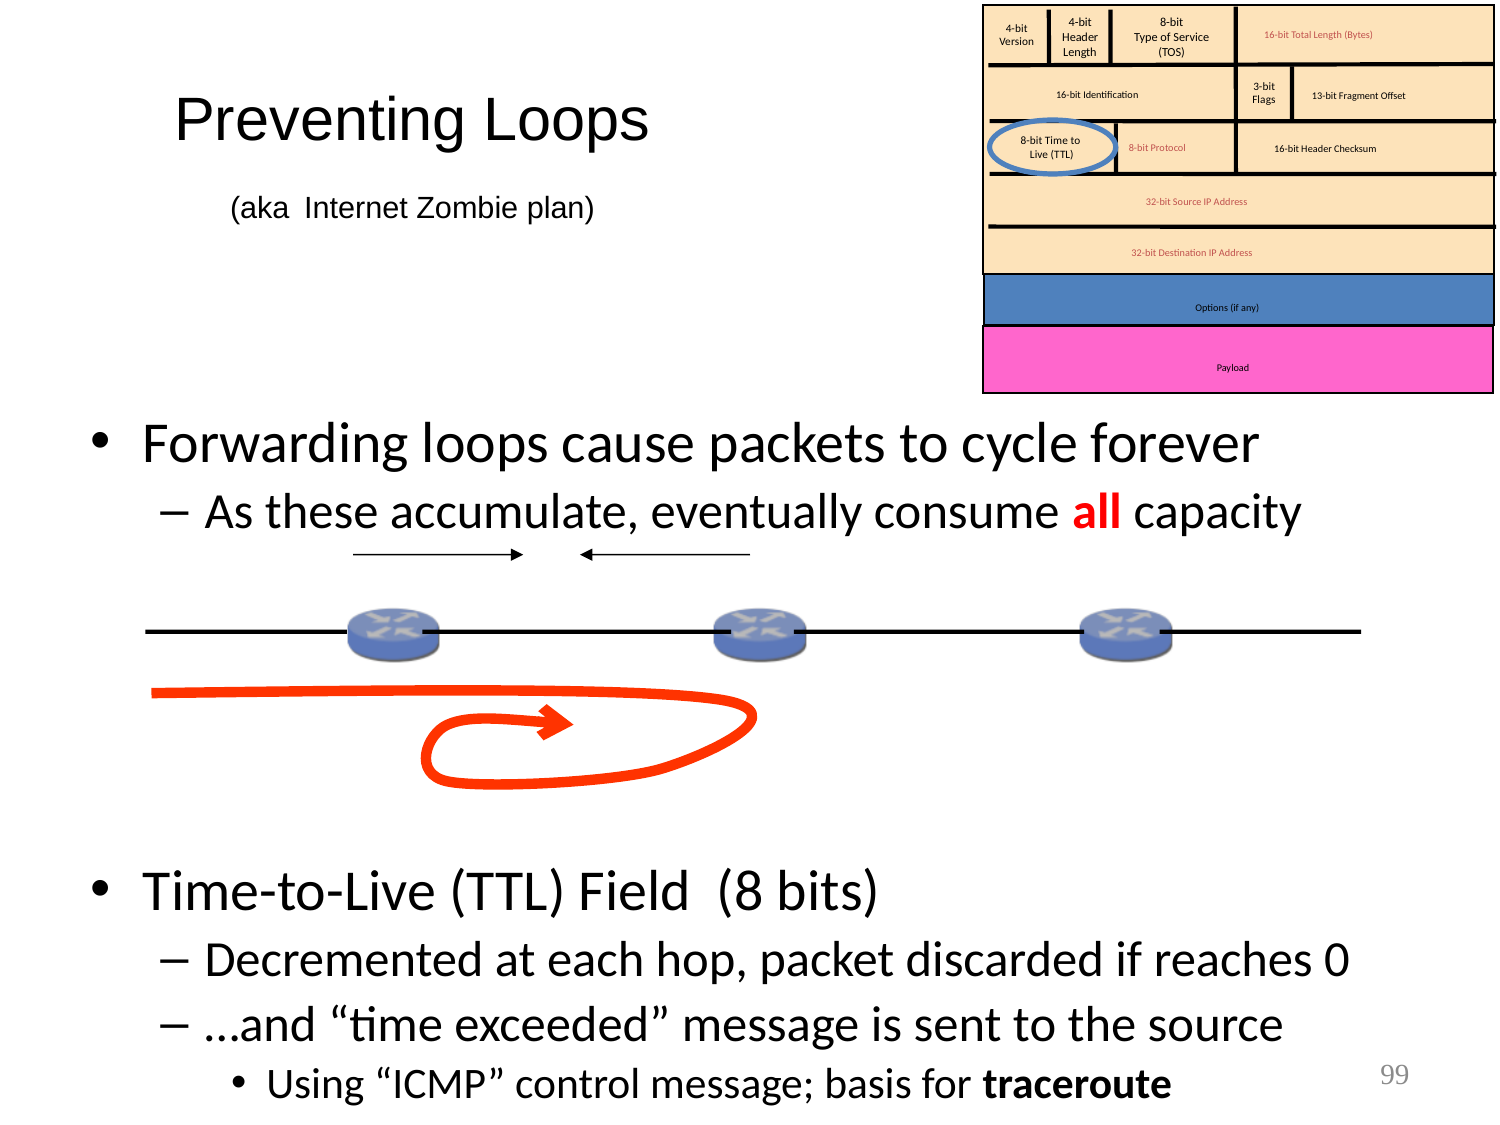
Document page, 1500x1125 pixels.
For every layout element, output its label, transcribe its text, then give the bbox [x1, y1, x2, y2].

title Preventing Loops (aka Internet Zombie plan) [75, 45, 750, 233]
list Forwarding loops cause packets to cycle forever As these accumulate, eventually consume all capacity Time-to-Live (TTL) Field (8 bits) Decremented at each hop, packet discarded if reaches 0 …and “time exceeded” message is sent to the source Using “ICMP” control message; basis for traceroute [75, 323, 1463, 1125]
picture [710, 606, 812, 669]
picture [1077, 606, 1178, 669]
picture [344, 606, 446, 669]
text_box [980, 4, 1497, 394]
